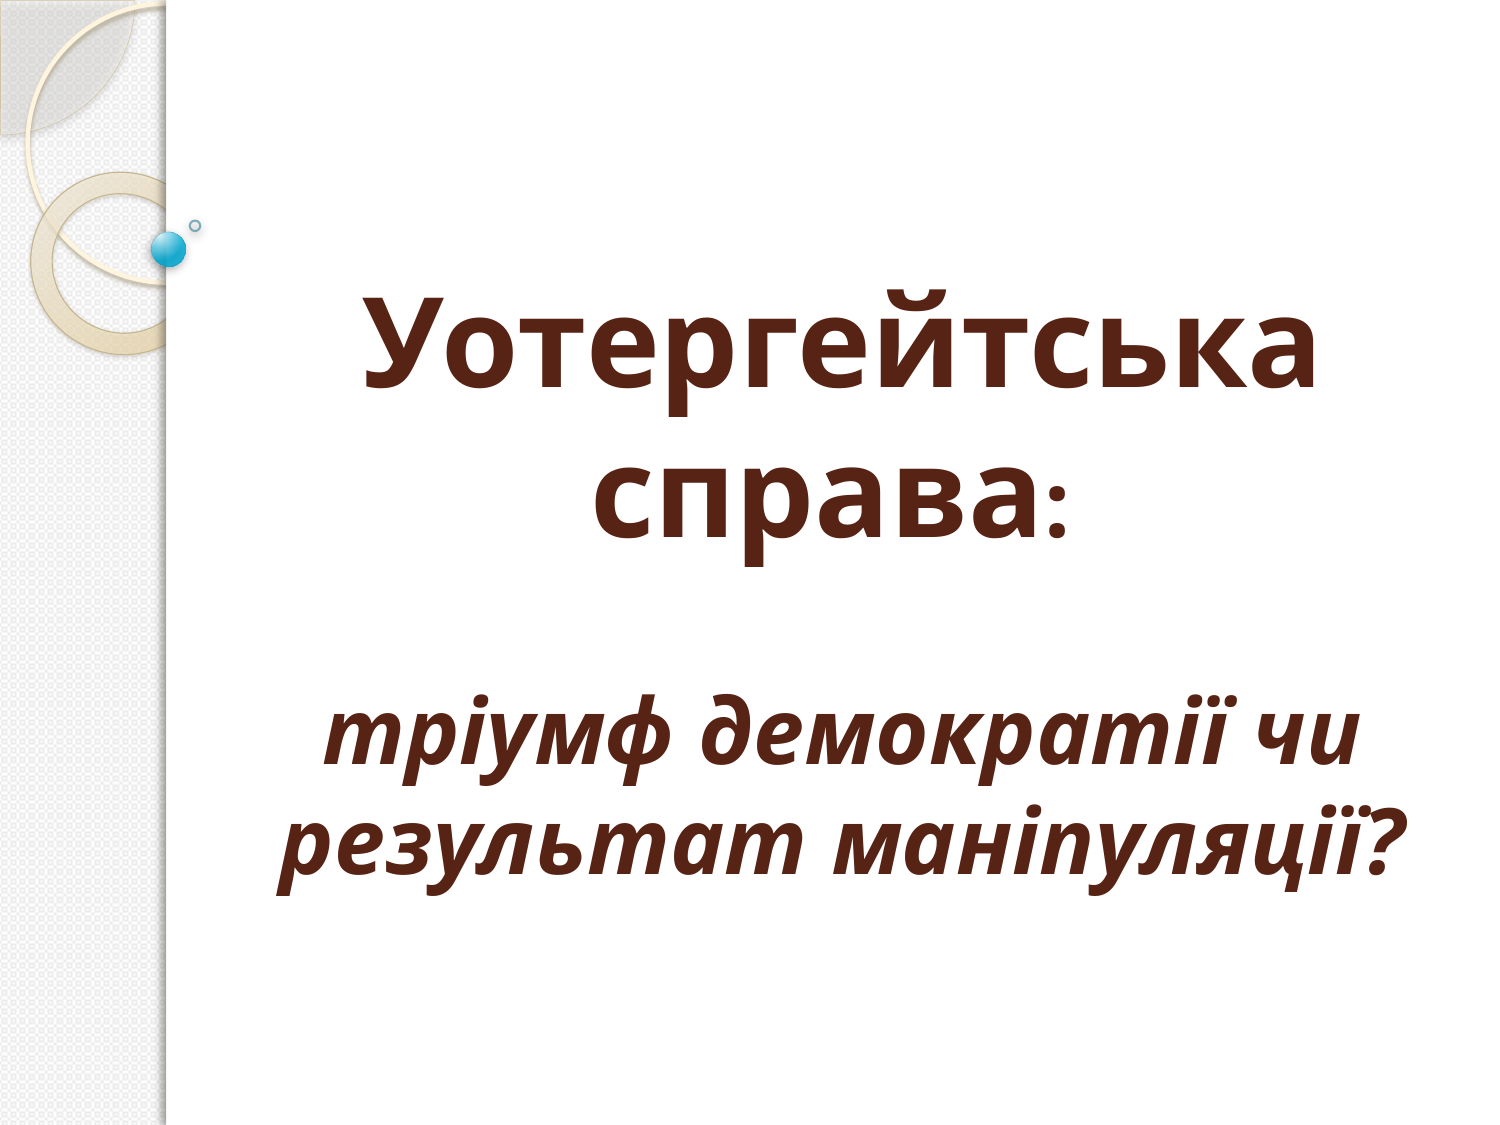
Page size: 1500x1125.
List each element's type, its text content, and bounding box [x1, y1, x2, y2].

title Уотергейтська справа: тріумф демократії чи результат маніпуляції? [234, 59, 1450, 1008]
